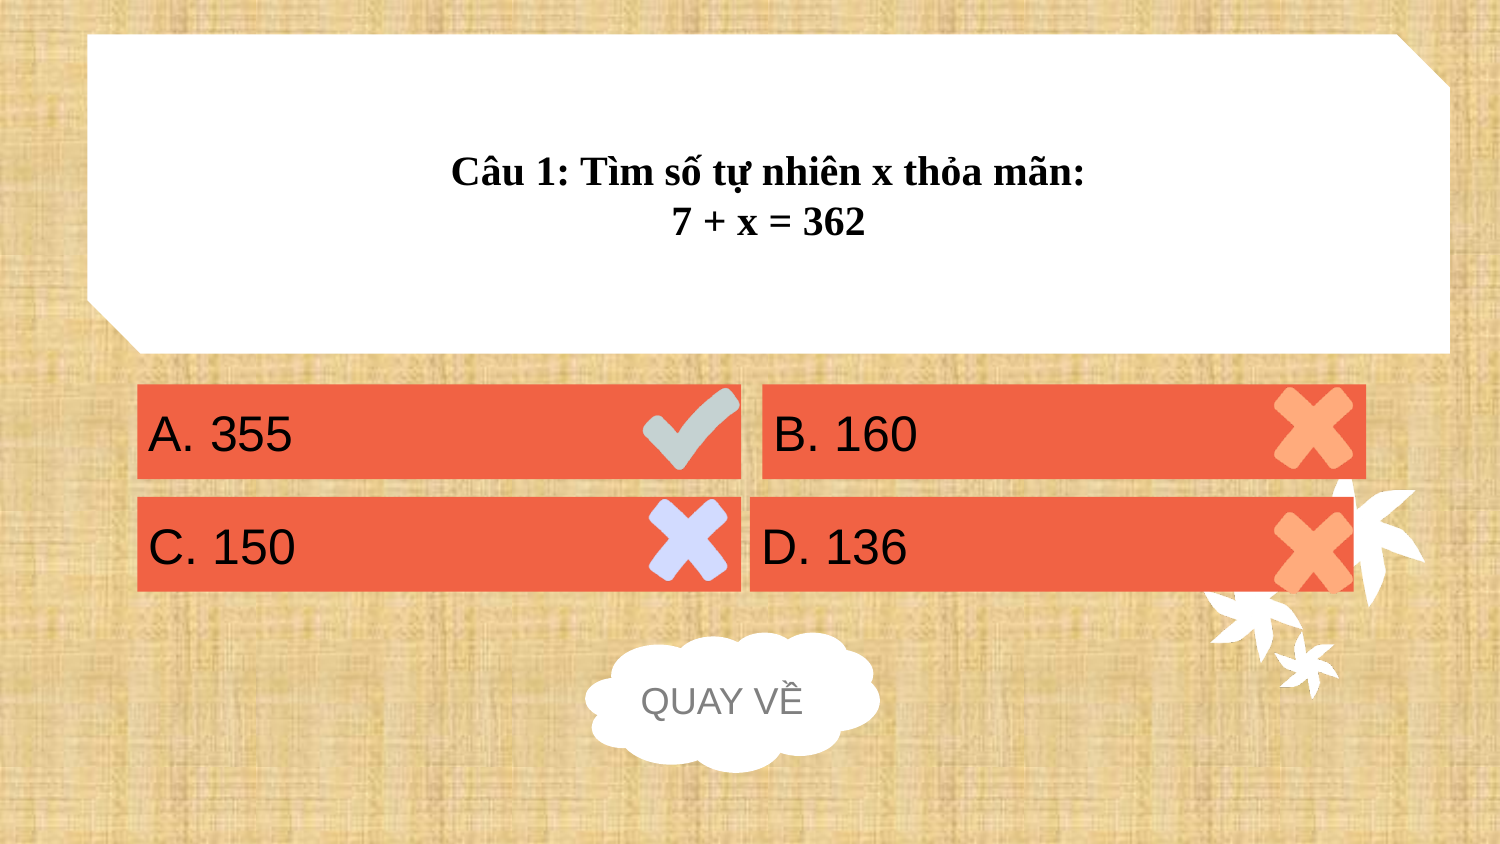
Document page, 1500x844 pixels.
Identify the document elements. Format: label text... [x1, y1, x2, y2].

text_box Câu 1: Tìm số tự nhiên x thỏa mãn: 7 + x = 362 [85, 32, 1453, 356]
text_box D. 136 [748, 495, 1285, 594]
text_box QUAY VỀ [585, 632, 880, 773]
picture [0, 0, 1500, 844]
text_box A. 355 [135, 382, 743, 481]
text_box B. 160 [1359, 382, 1368, 461]
text_box B. 160 [760, 382, 1283, 481]
text_box C. 150 [135, 495, 743, 594]
